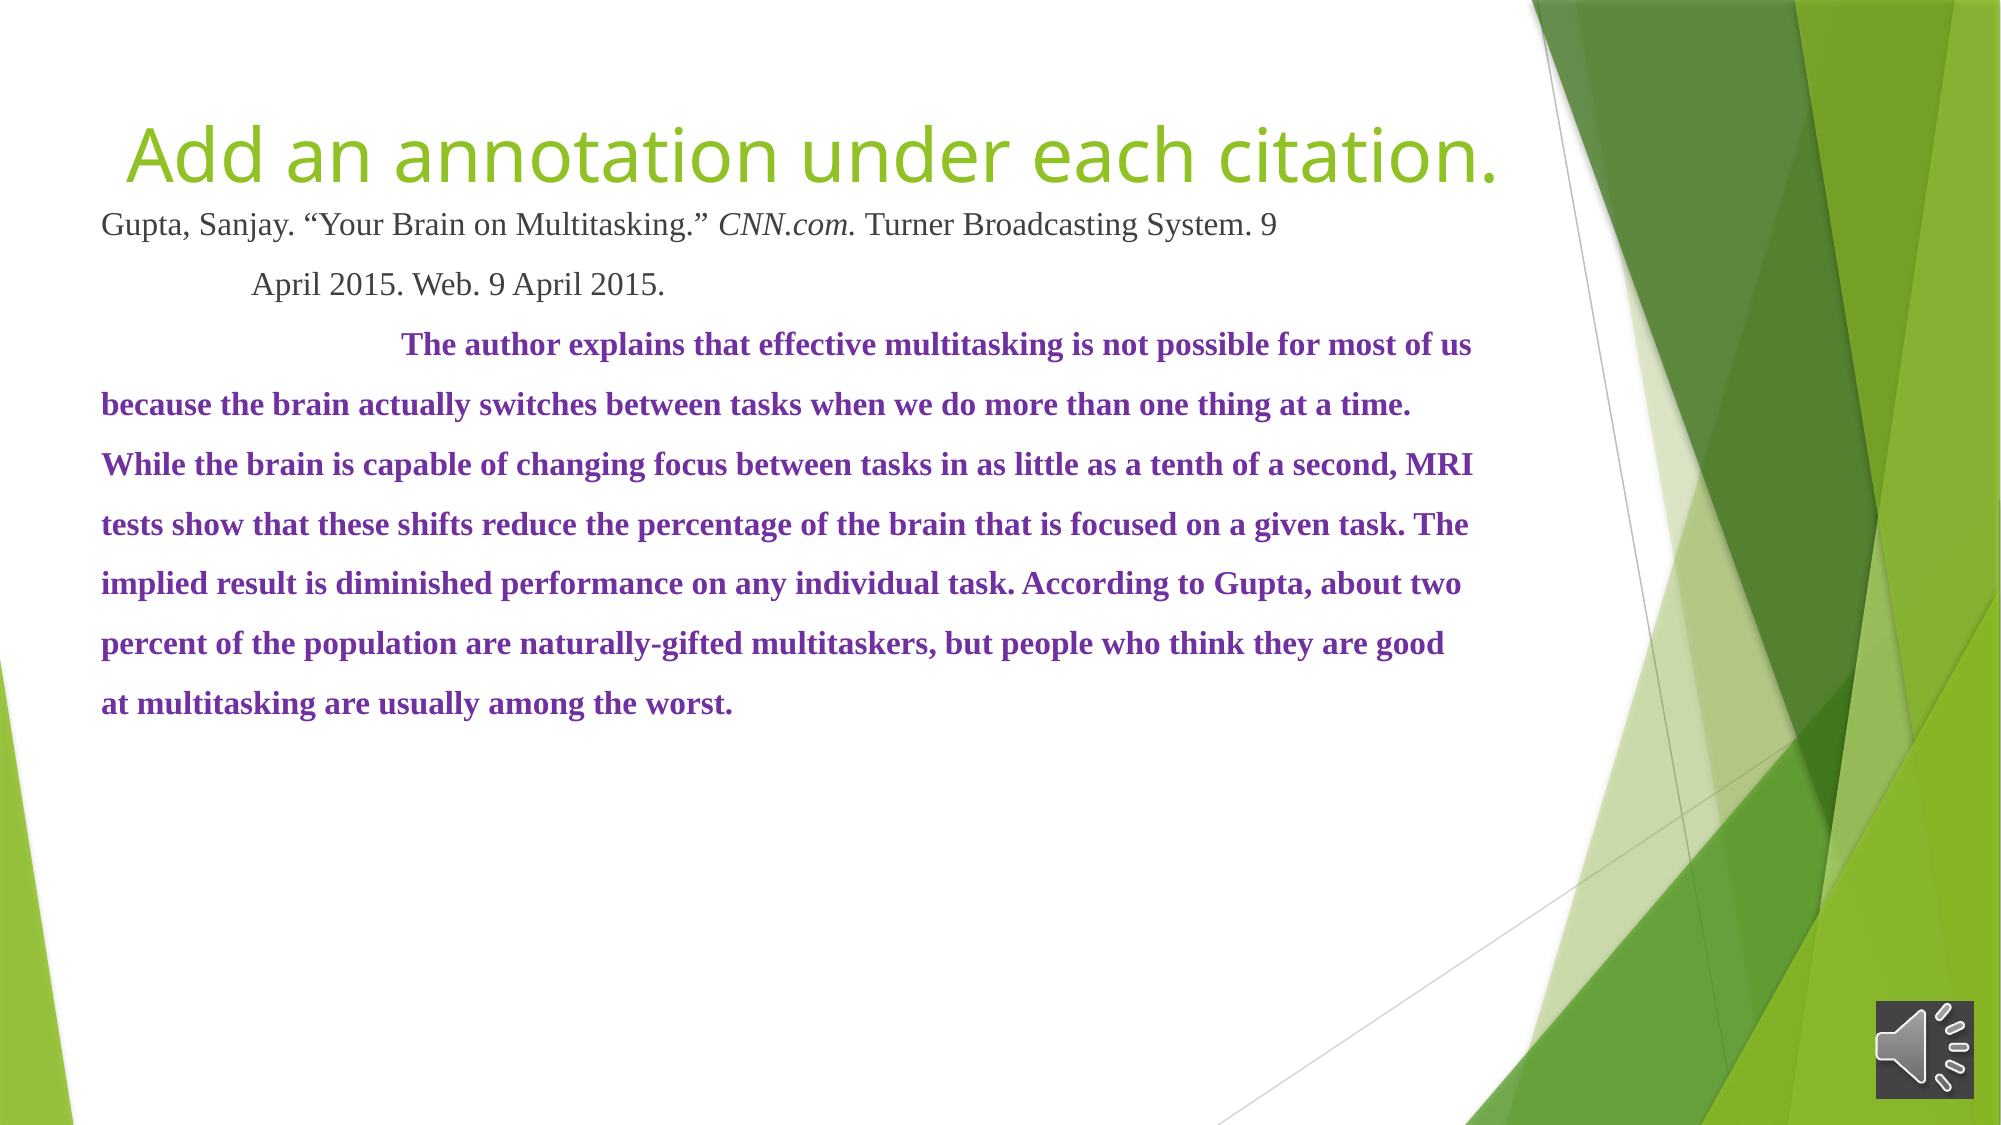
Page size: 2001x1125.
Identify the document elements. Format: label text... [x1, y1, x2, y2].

title Add an annotation under each citation. [111, 99, 1522, 317]
picture [1874, 999, 1976, 1101]
list Gupta, Sanjay. “Your Brain on Multitasking.” CNN.com. Turner Broadcasting System. 9 April 2015. Web. 9 April 2015. The author explains that effective multitasking is not possible for most of us because the brain actually switches between tasks when we do more than one thing at a time. While the brain is capable of changing focus between tasks in as little as a tenth of a second, MRI tests show that these shifts reduce the percentage of the brain that is focused on a given task. The implied result is diminished performance on any individual task. According to Gupta, about two percent of the population are naturally-gifted multitaskers, but people who think they are good at multitasking are usually among the worst. [86, 174, 1497, 1071]
